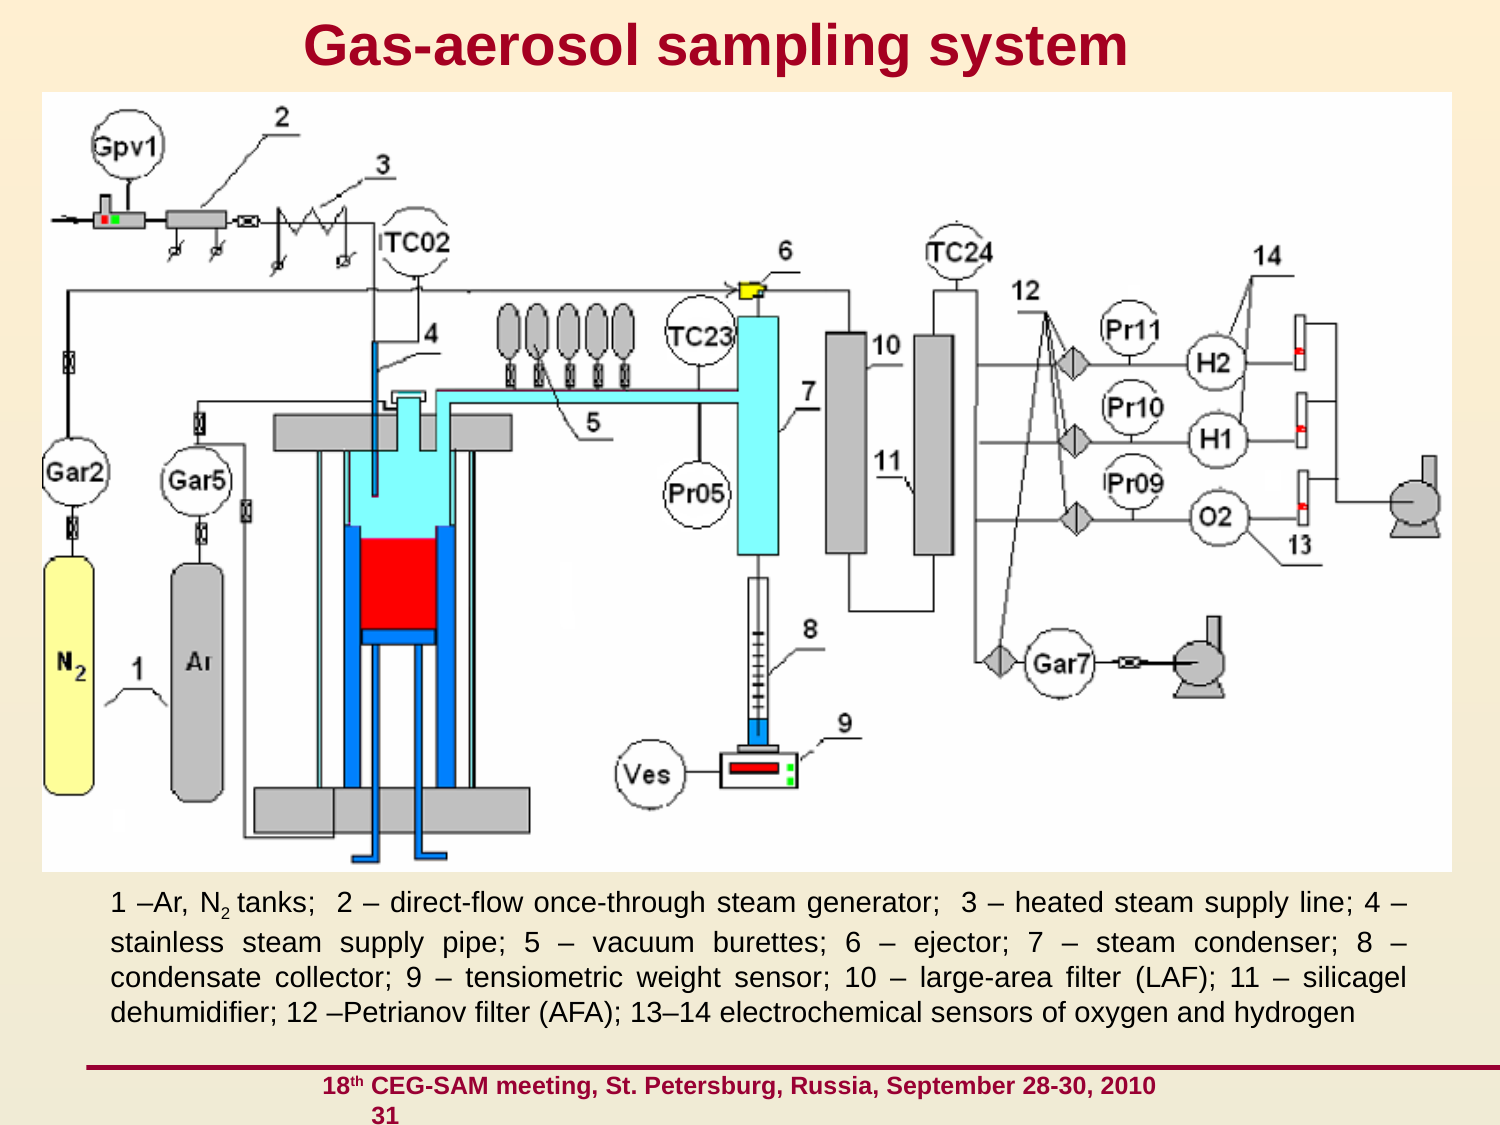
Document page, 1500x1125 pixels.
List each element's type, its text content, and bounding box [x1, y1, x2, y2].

text_box Gas-aerosol sampling system [201, 0, 1233, 90]
text_box 1 –Ar, N2 tanks; 2 – direct-flow once-through steam generator; 3 – heated steam supply line; 4 – stainless steam supply pipe; 5 – vacuum burettes; 6 – ejector; 7 – steam condenser; 8 – condensate collector; 9 – tensiometric weight sensor; 10 – large-area filter (LAF); 11 – silicagel dehumidifier; 12 –Petrianov filter (AFA); 13–14 electrochemical sensors of oxygen and hydrogen [95, 880, 1422, 1036]
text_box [42, 91, 1452, 872]
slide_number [300, 1061, 1377, 1125]
